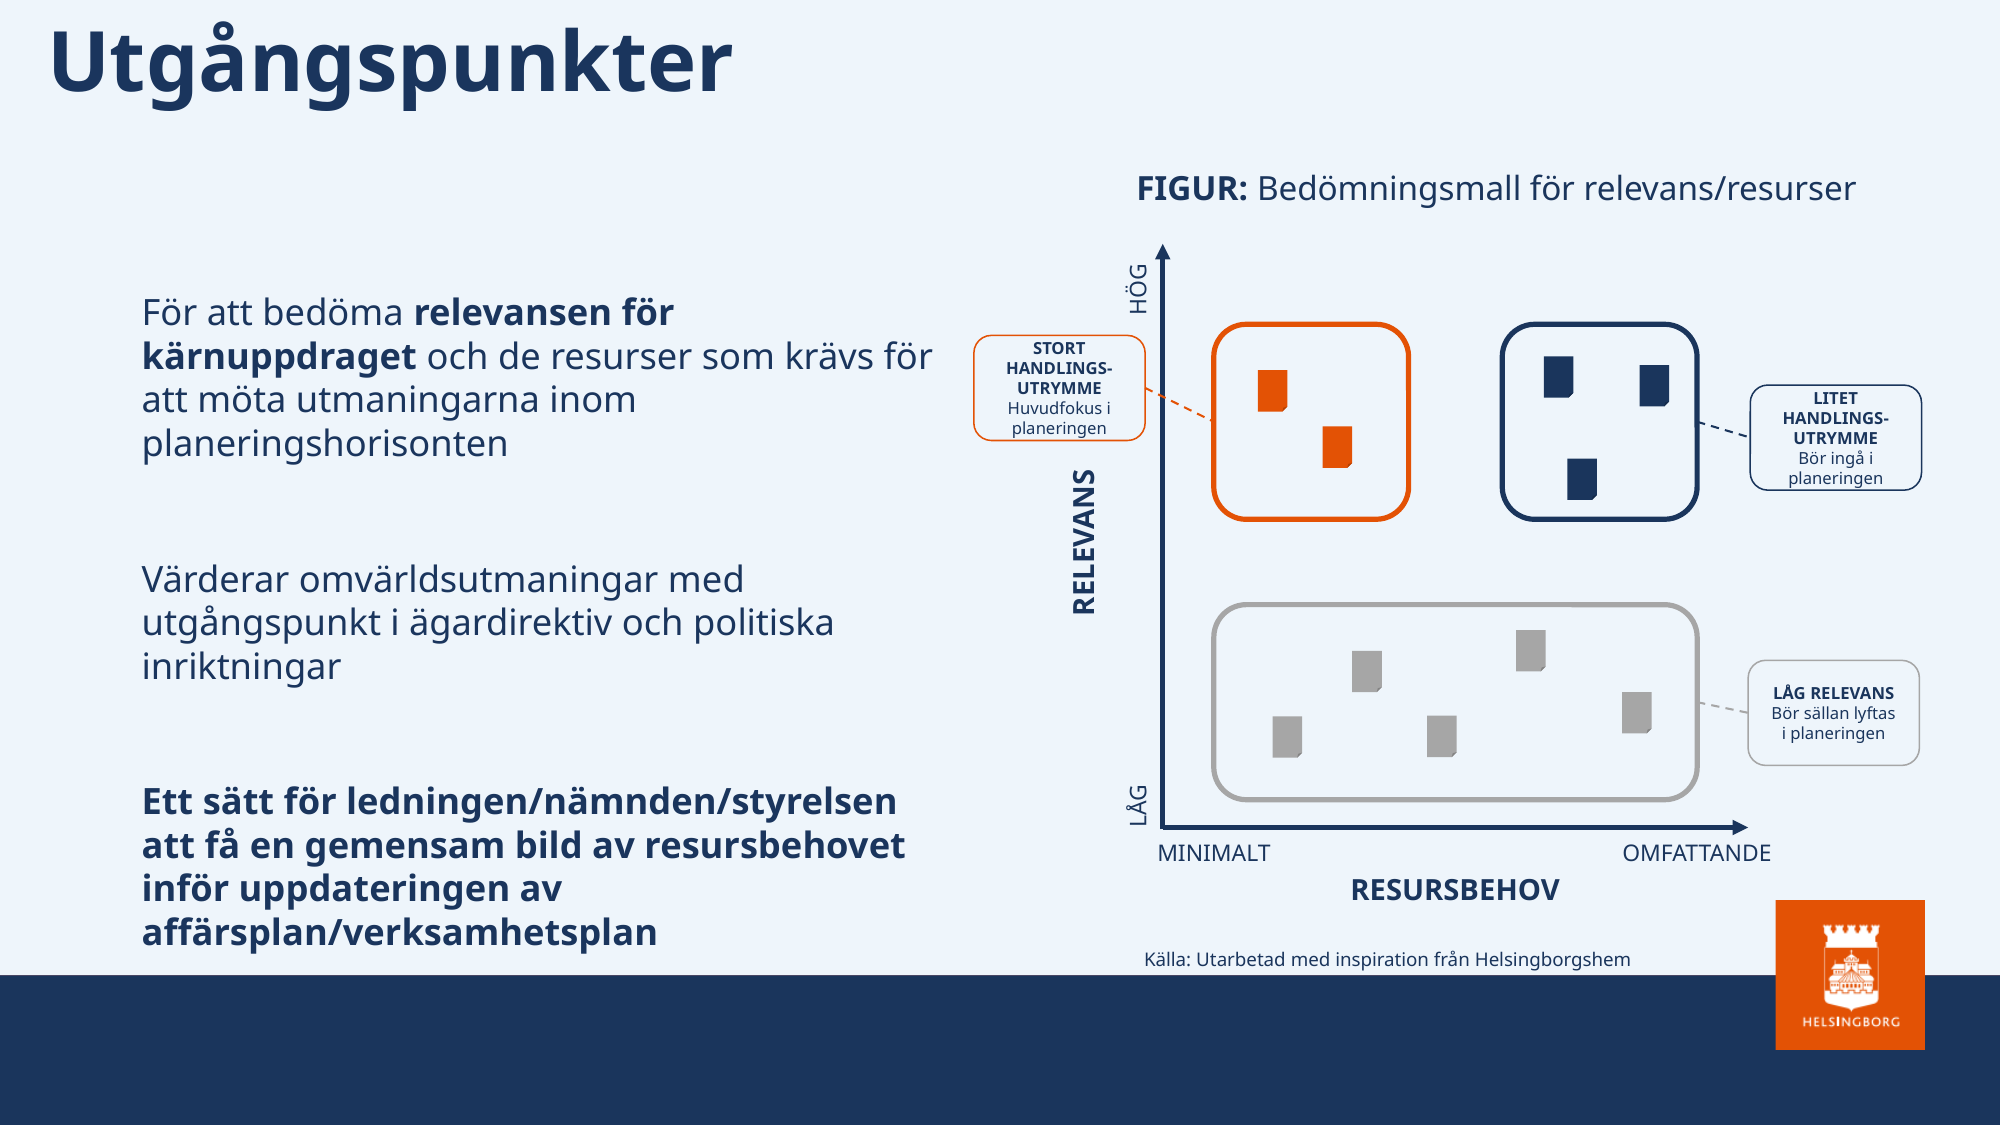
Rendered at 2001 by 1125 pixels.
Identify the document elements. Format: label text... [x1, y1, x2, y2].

text_box LITET HANDLINGS-UTRYMME Bör ingå i planeringen [1749, 384, 1923, 492]
list För att bedöma relevansen för kärnuppdraget och de resurser som krävs för att möta utmaningarna inom planeringshorisonten Värderar omvärldsutmaningar med utgångspunkt i ägardirektiv och politiska inriktningar Ett sätt för ledningen/nämnden/styrelsen att få en gemensam bild av resursbehovet inför uppdateringen av affärsplan/verksamhetsplan [141, 236, 943, 954]
text_box [1502, 324, 1698, 520]
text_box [1697, 702, 1749, 713]
text_box Källa: Utarbetad med inspiration från Helsingborgshem [1129, 940, 1455, 978]
text_box LÅG RELEVANS Bör sällan lyftas i planeringen [1747, 659, 1921, 767]
text_box FIGUR: Bedömningsmall för relevans/resurser [1121, 160, 1920, 215]
text_box HÖG [1115, 248, 1159, 331]
text_box [1352, 650, 1382, 693]
text_box LÅG [1115, 769, 1159, 843]
text_box [1322, 426, 1353, 468]
text_box [1427, 715, 1455, 758]
text_box [1456, 604, 1698, 800]
text_box [1622, 692, 1652, 734]
text_box [1639, 365, 1670, 407]
text_box [1567, 458, 1597, 500]
text_box [1543, 356, 1574, 398]
text_box [1213, 324, 1409, 520]
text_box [1697, 421, 1751, 438]
text_box OMFATTANDE [1607, 831, 1787, 874]
text_box Utgångspunkter [47, 19, 1619, 200]
text_box [1257, 370, 1288, 412]
text_box RESURSBEHOV [1456, 863, 1576, 914]
text_box STORT HANDLINGS-UTRYMME Huvudfokus i planeringen [972, 334, 1147, 442]
text_box RELEVANS [1057, 454, 1108, 631]
text_box RESURSBEHOV [1335, 863, 1455, 914]
text_box Källa: Utarbetad med inspiration från Helsingborgshem [1456, 940, 1646, 978]
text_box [1145, 387, 1214, 422]
text_box [1213, 604, 1455, 800]
text_box [1516, 630, 1546, 672]
text_box [1272, 716, 1303, 758]
text_box MINIMALT [1142, 831, 1286, 874]
